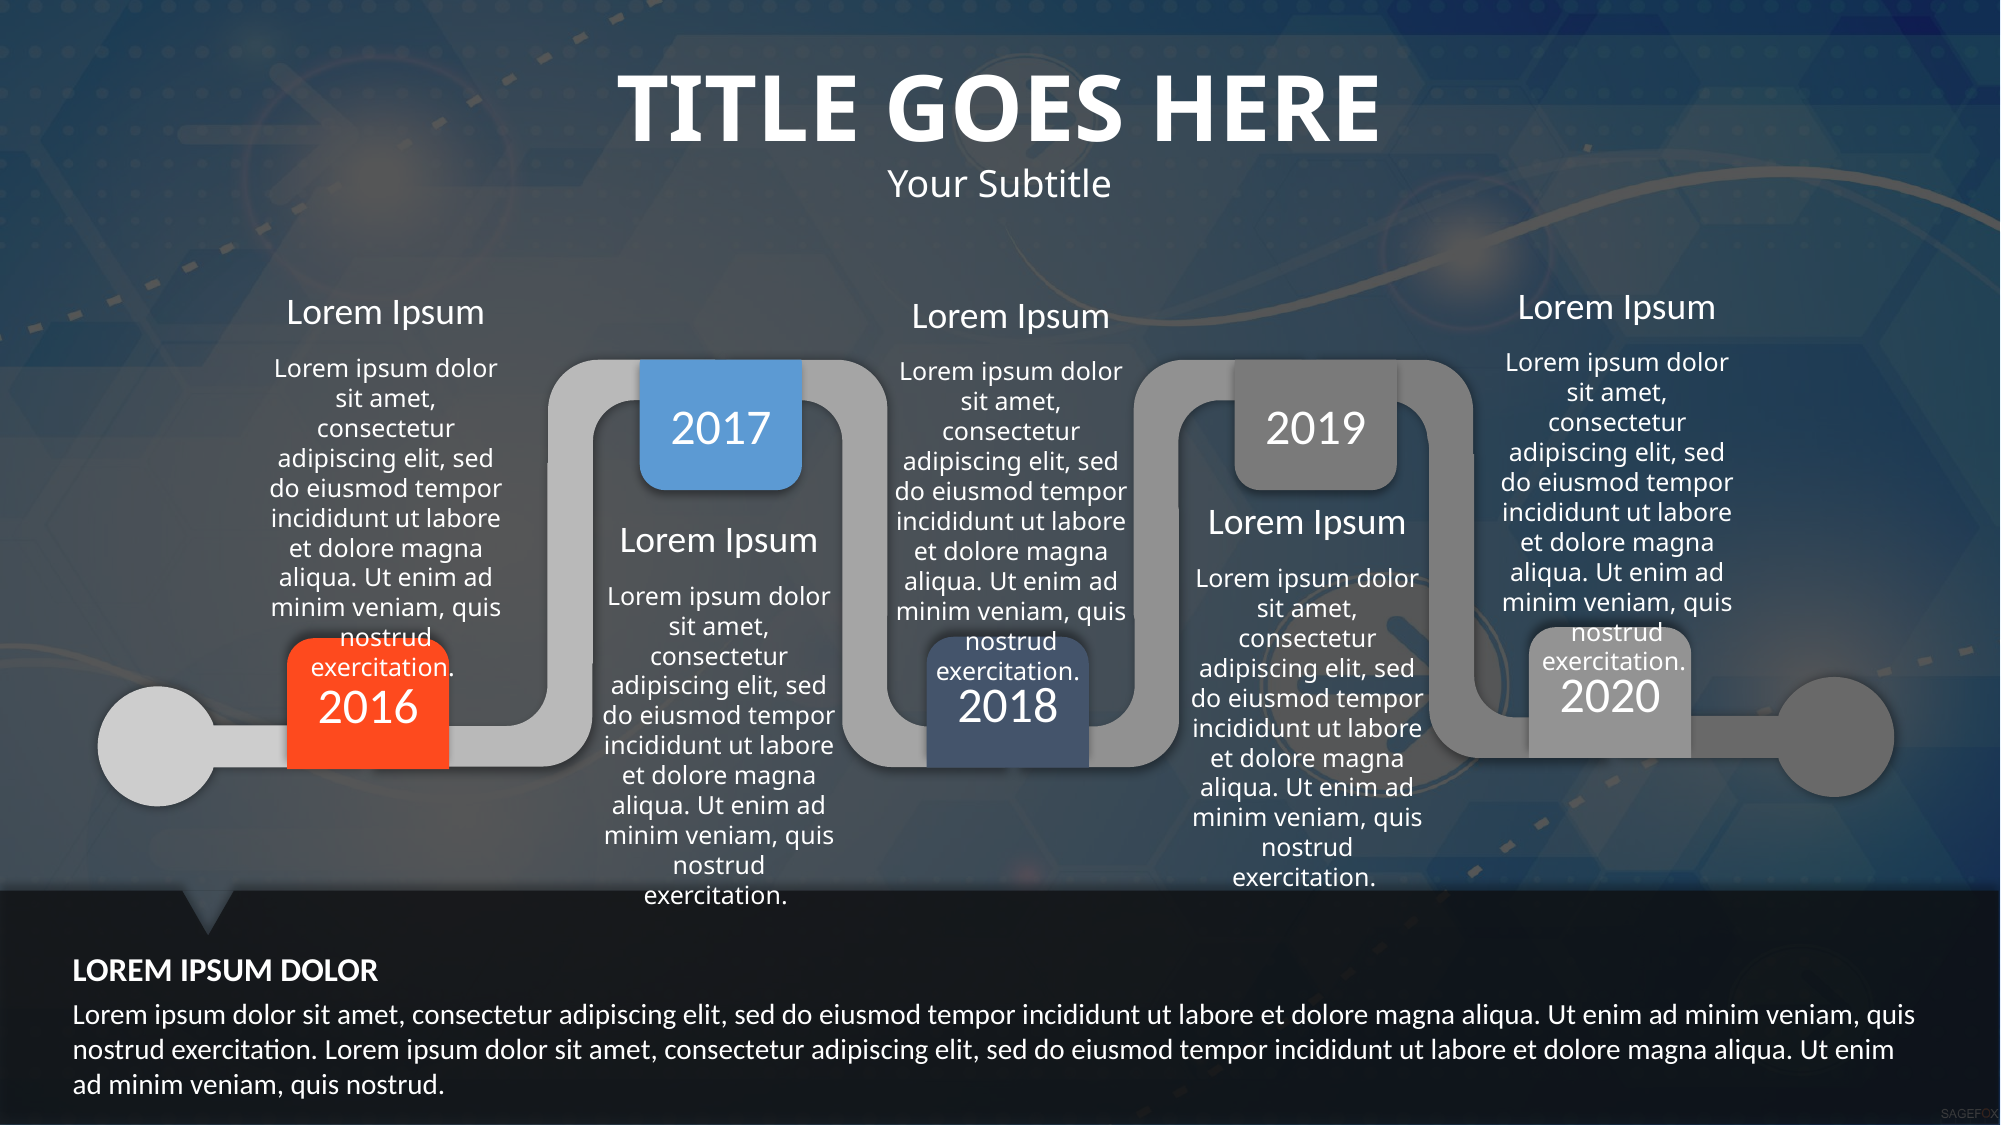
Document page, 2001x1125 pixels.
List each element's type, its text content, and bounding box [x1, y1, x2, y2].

text_box [0, 889, 2000, 1125]
text_box 2020 [1527, 684, 1693, 760]
text_box TITLE GOES HERE Your Subtitle [548, 42, 1452, 212]
text_box Lorem Ipsum Lorem ipsum dolor sit amet, consectetur adipiscing elit, sed do eiusmod tempor incididunt ut labore et dolore magna aliqua. Ut enim ad minim veniam, quis nostrud exercitation. [878, 283, 1144, 693]
text_box LOREM IPSUM DOLOR Lorem ipsum dolor sit amet, consectetur adipiscing elit, sed do eiusmod tempor incididunt ut labore et dolore magna aliqua. Ut enim ad minim veniam, quis nostrud exercitation. Lorem ipsum dolor sit amet, consectetur adipiscing elit, sed do eiusmod tempor incididunt ut labore et dolore magna aliqua. Ut enim ad minim veniam, quis nostrud. [57, 940, 1941, 1108]
text_box 2016 [285, 690, 451, 771]
text_box Lorem Ipsum Lorem ipsum dolor sit amet, consectetur adipiscing elit, sed do eiusmod tempor incididunt ut labore et dolore magna aliqua. Ut enim ad minim veniam, quis nostrud exercitation. [586, 507, 852, 917]
text_box Lorem Ipsum Lorem ipsum dolor sit amet, consectetur adipiscing elit, sed do eiusmod tempor incididunt ut labore et dolore magna aliqua. Ut enim ad minim veniam, quis nostrud exercitation. [253, 280, 519, 690]
text_box [1090, 358, 1234, 769]
text_box [96, 685, 285, 808]
text_box [1693, 675, 1896, 798]
text_box [451, 358, 639, 768]
text_box Lorem Ipsum Lorem ipsum dolor sit amet, consectetur adipiscing elit, sed do eiusmod tempor incididunt ut labore et dolore magna aliqua. Ut enim ad minim veniam, quis nostrud exercitation. [1175, 490, 1440, 900]
text_box Lorem Ipsum Lorem ipsum dolor sit amet, consectetur adipiscing elit, sed do eiusmod tempor incididunt ut labore et dolore magna aliqua. Ut enim ad minim veniam, quis nostrud exercitation. [1484, 274, 1750, 684]
text_box 2017 [638, 358, 804, 492]
text_box 2019 [1233, 358, 1398, 490]
text_box [803, 358, 925, 769]
text_box [1398, 358, 1527, 760]
text_box 2018 [925, 693, 1090, 769]
